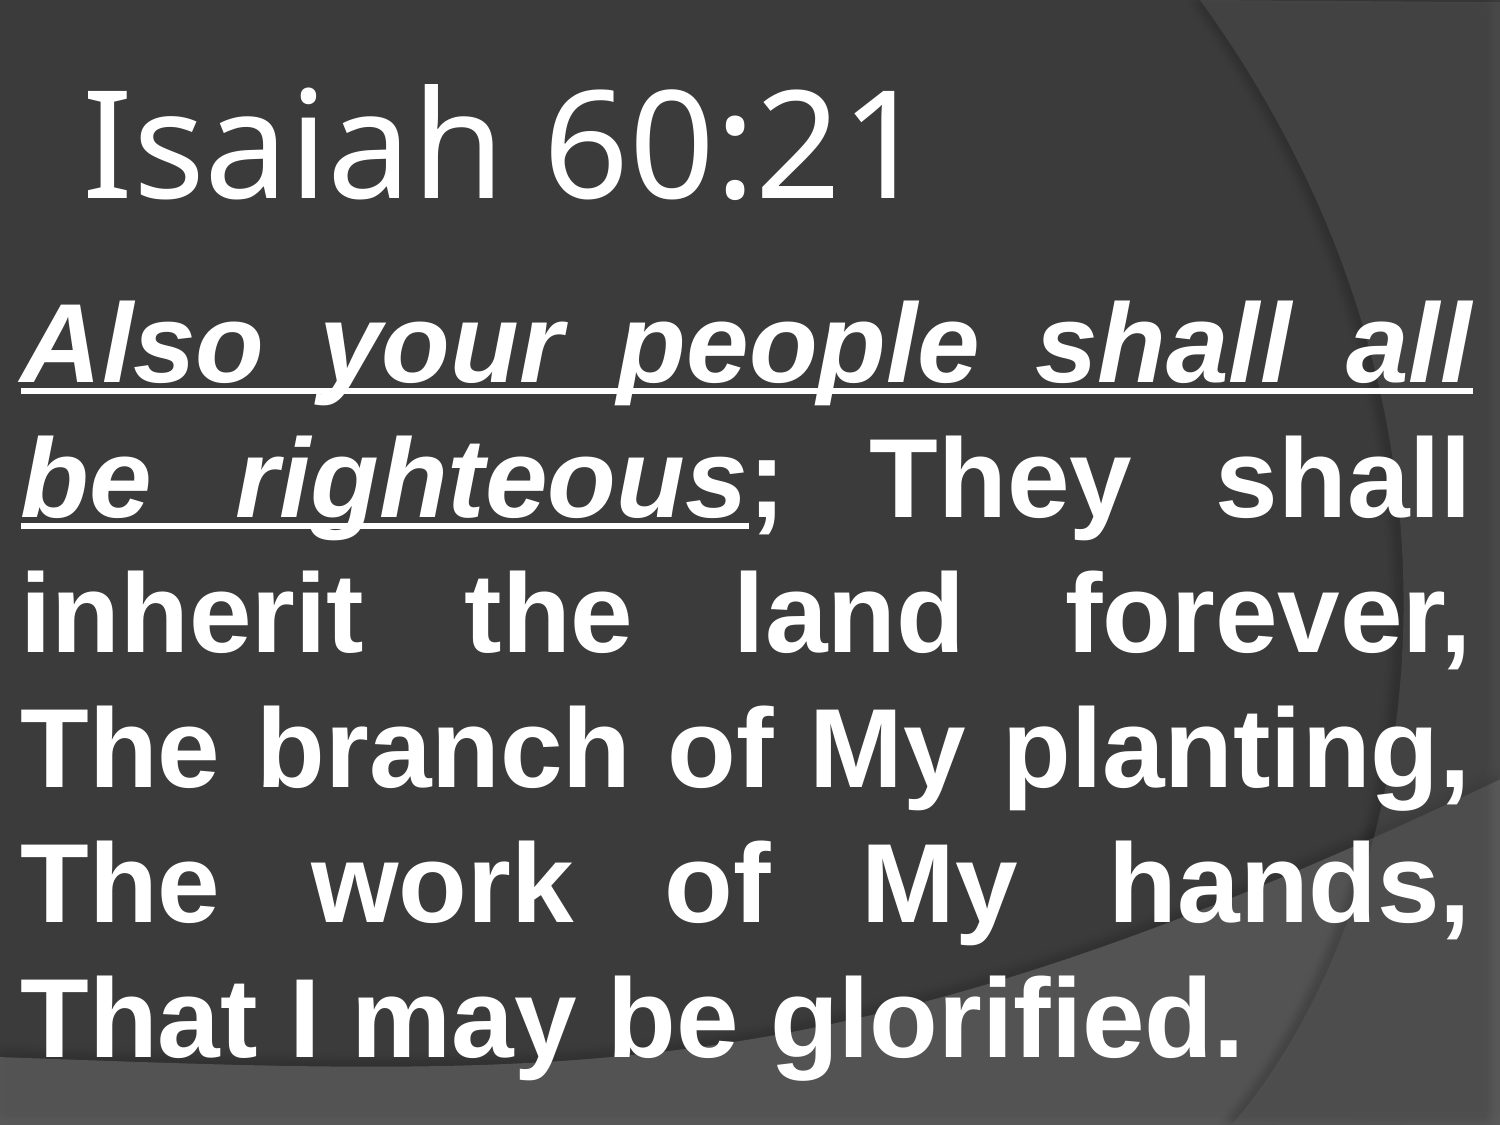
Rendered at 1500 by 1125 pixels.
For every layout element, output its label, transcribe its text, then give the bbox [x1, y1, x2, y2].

list Also your people shall all be righteous; They shall inherit the land forever, The branch of My planting, The work of My hands, That I may be glorified. [0, 262, 1488, 1125]
title Isaiah 60:21 [75, 45, 1300, 233]
